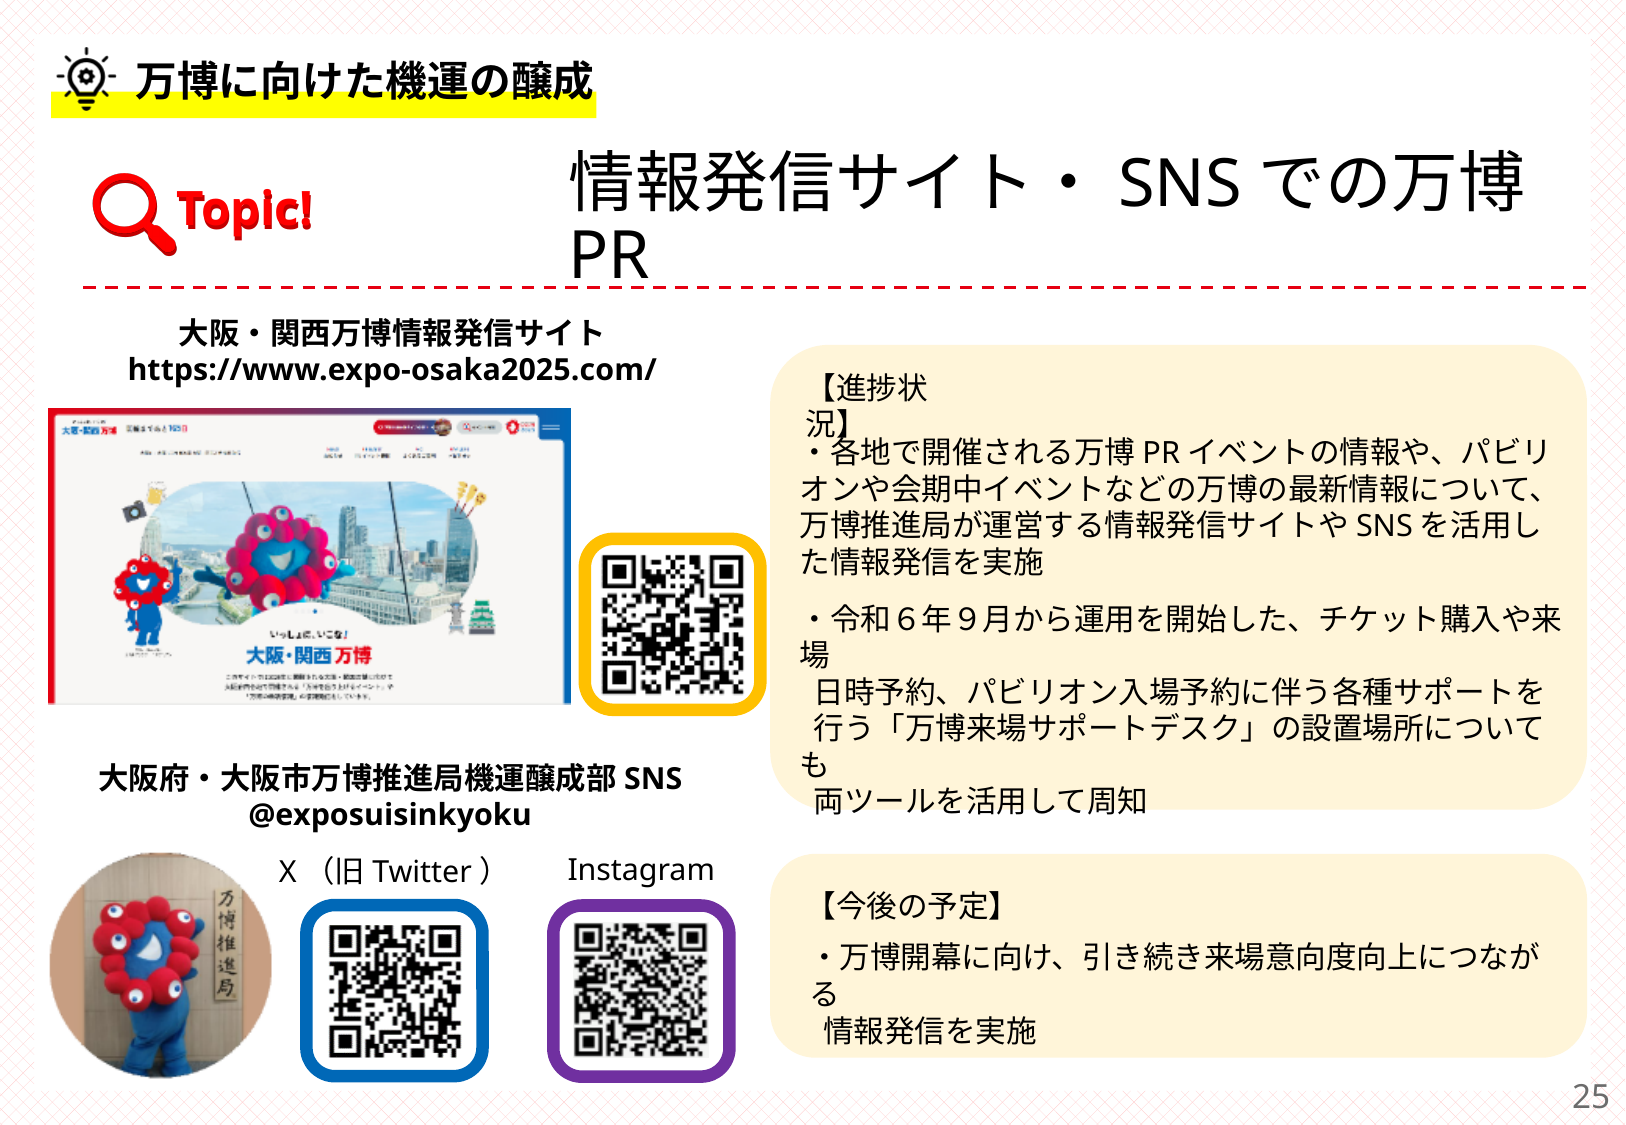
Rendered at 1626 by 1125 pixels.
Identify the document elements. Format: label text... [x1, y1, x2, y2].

picture [48, 408, 571, 705]
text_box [770, 344, 1588, 810]
picture [573, 922, 709, 1058]
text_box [770, 853, 1588, 1058]
slide_number 25 [1259, 1068, 1625, 1125]
text_box [583, 537, 753, 702]
text_box [756, 550, 762, 699]
text_box [305, 903, 484, 1078]
picture [592, 546, 756, 705]
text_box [51, 42, 1152, 117]
picture [326, 922, 463, 1059]
text_box X（旧Twitter） [247, 839, 540, 902]
text_box 大阪・関西万博情報発信サイト https://www.expo-osaka2025.com/ [24, 306, 761, 395]
title 情報発信サイト・SNSでの万博PR [553, 162, 1582, 280]
picture [47, 850, 278, 1085]
text_box [552, 904, 731, 1078]
text_box Instagram [535, 839, 747, 899]
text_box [84, 165, 368, 264]
text_box [595, 705, 750, 711]
text_box 大阪府・大阪市万博推進局機運醸成部SNS @exposuisinkyoku [51, 751, 730, 839]
